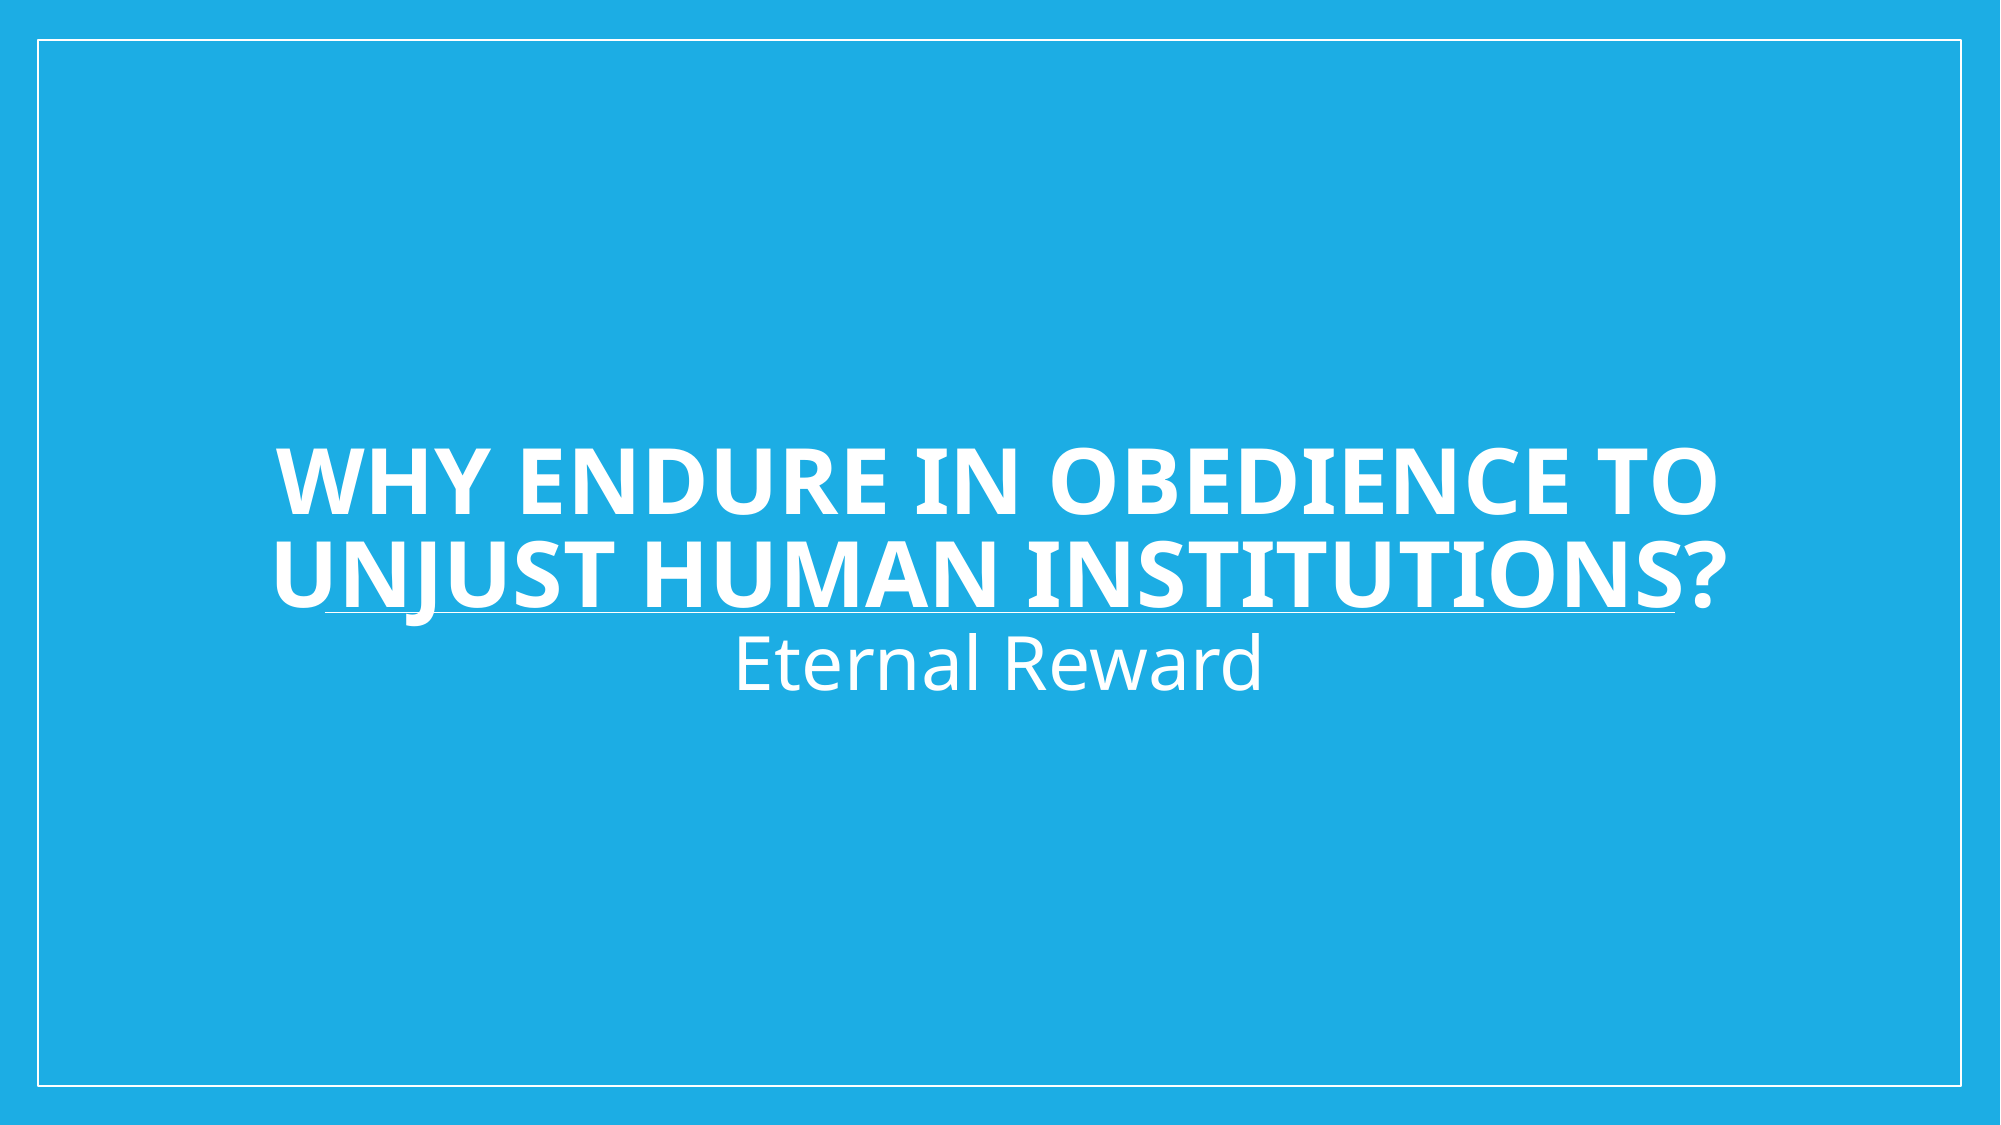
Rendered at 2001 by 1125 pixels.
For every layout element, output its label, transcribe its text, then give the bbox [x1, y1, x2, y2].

title Why endure in obedience to unjust human institutions? [182, 153, 1818, 634]
text_box Eternal Reward [280, 634, 1719, 846]
